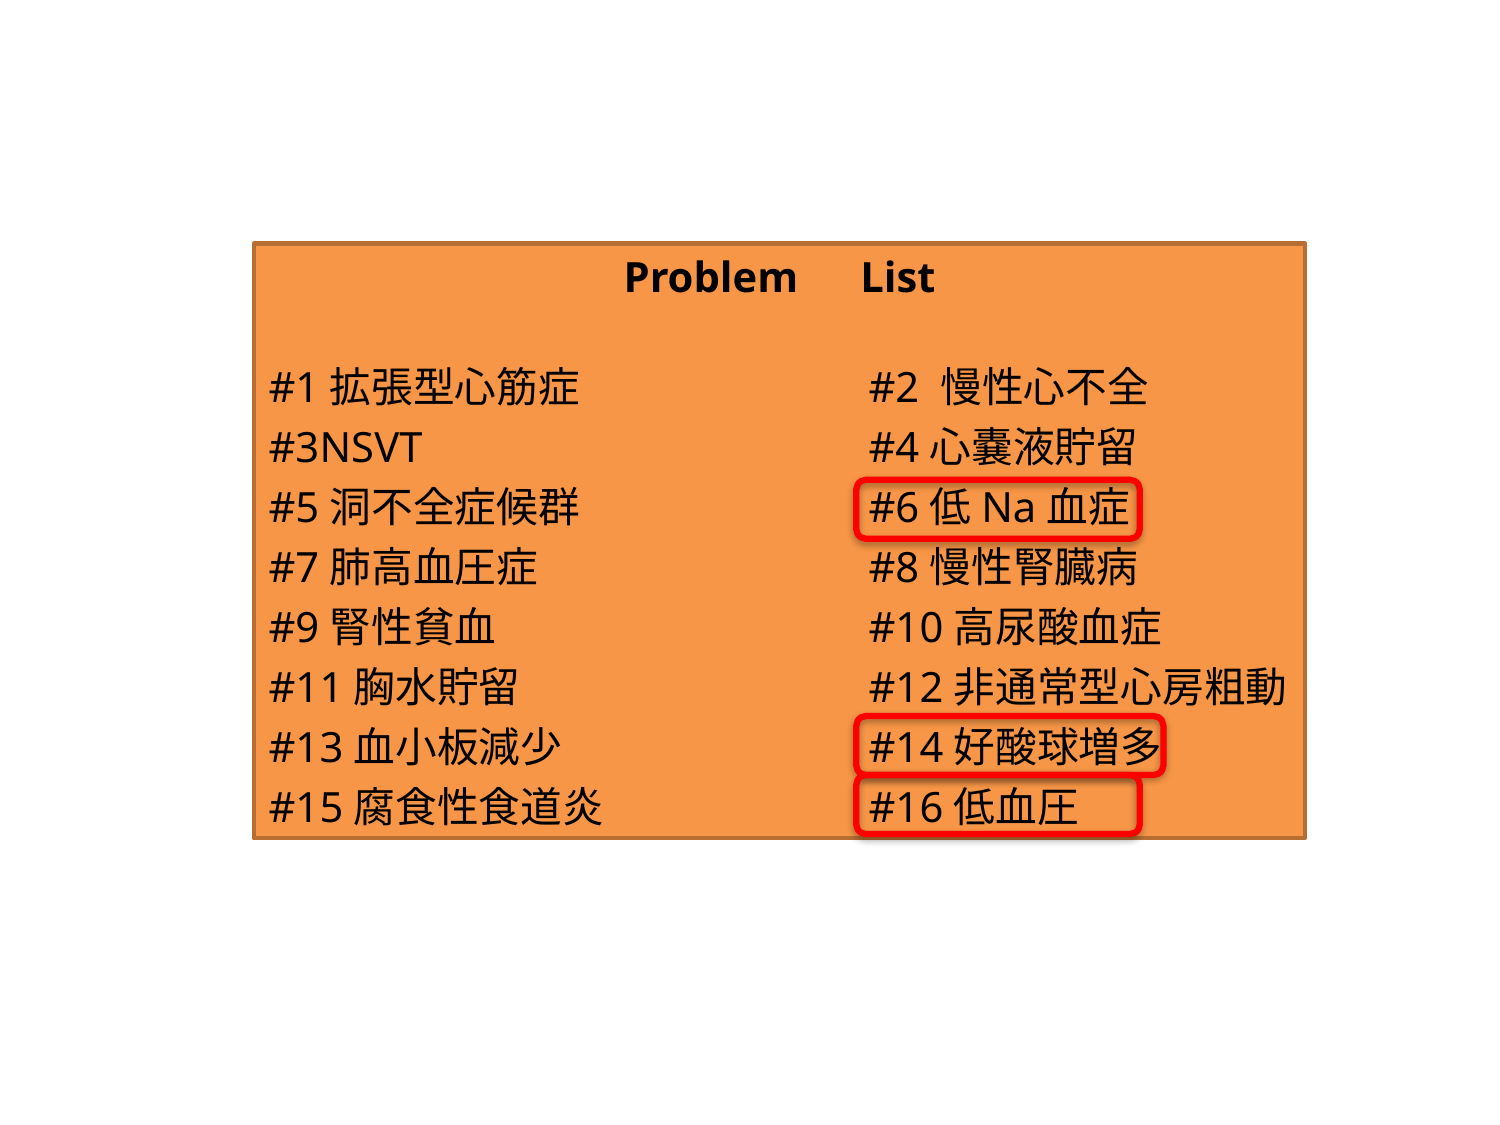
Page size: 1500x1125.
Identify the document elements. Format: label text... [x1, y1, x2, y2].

text_box [855, 715, 1165, 776]
text_box [855, 774, 1141, 835]
text_box [855, 478, 1141, 540]
text_box Problem List #1拡張型心筋症 #2 慢性心不全 #3NSVT #4心嚢液貯留 #5洞不全症候群 #6低Na血症 #7肺高血圧症 #8慢性腎臓病 #9腎性貧血 #10高尿酸血症 #11胸水貯留 #12非通常型心房粗動 #13血小板減少 #14好酸球増多 #15腐食性食道炎 #16低血圧 [252, 241, 1307, 840]
